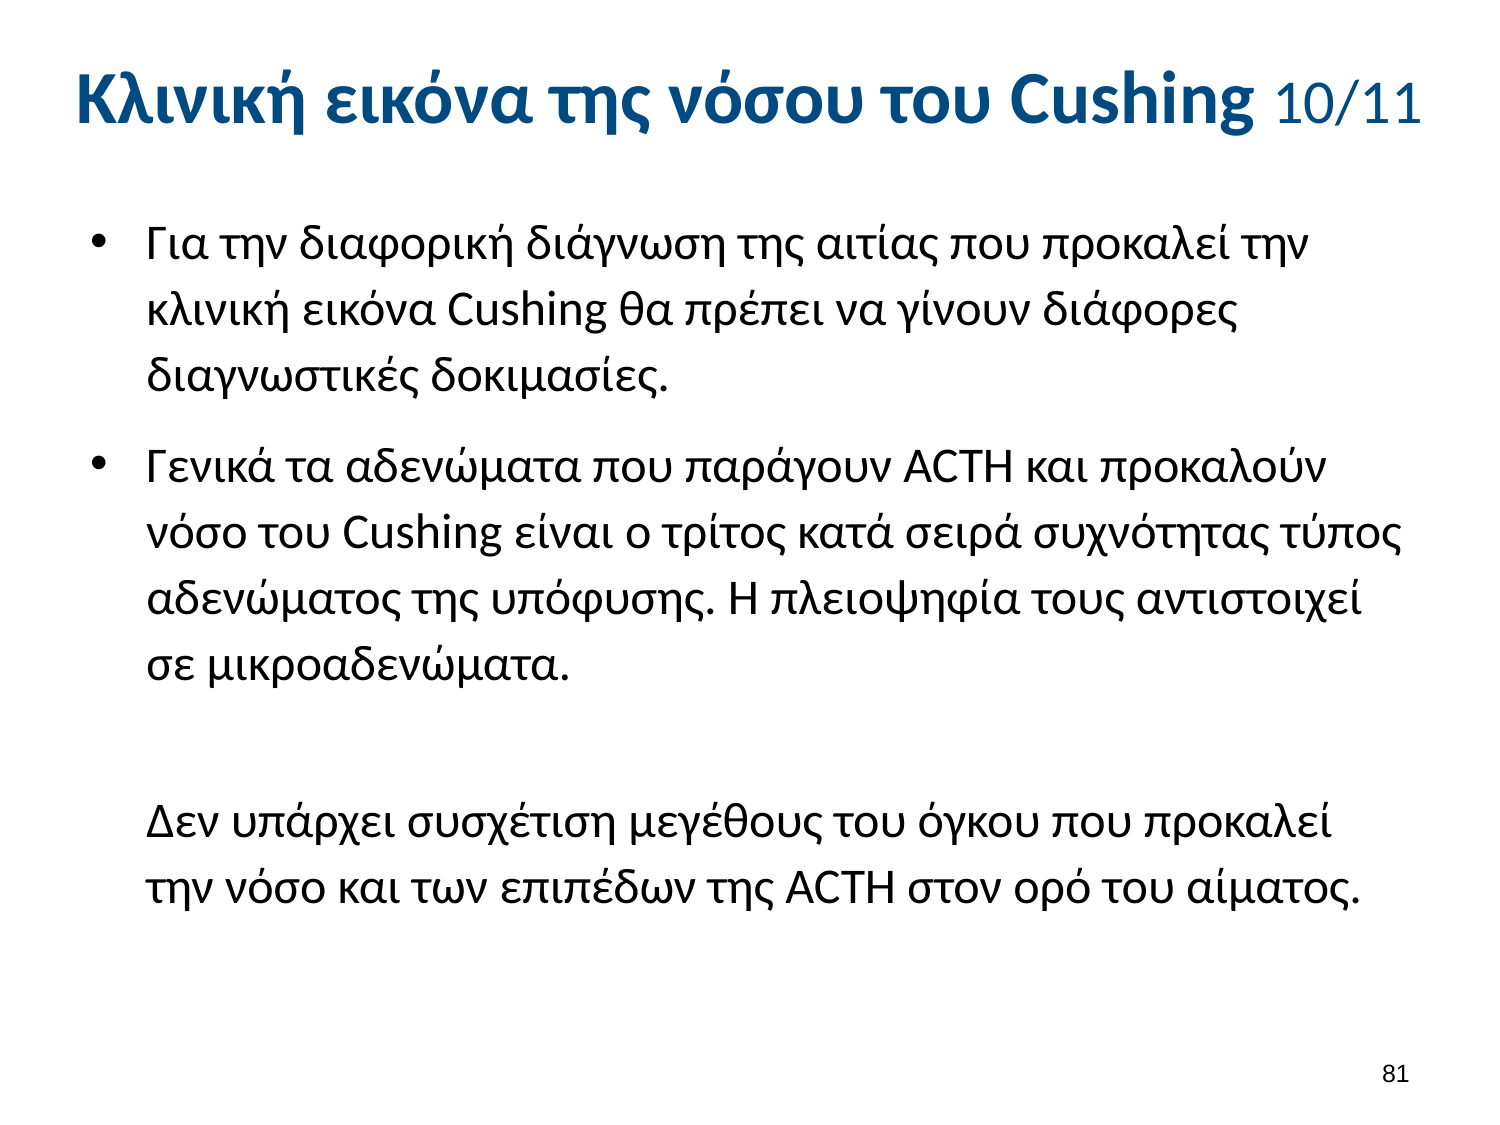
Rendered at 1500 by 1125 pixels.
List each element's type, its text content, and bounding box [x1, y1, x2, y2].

slide_number 80 [1074, 1042, 1425, 1103]
title Κλινική εικόνα της νόσου του Cushing 10/11 [0, 19, 1500, 169]
list Για την διαφορική διάγνωση της αιτίας που προκαλεί την κλινική εικόνα Cushing θα πρέπει να γίνουν διάφορες διαγνωστικές δοκιμασίες. Γενικά τα αδενώματα που παράγουν ACTH και προκαλούν νόσο του Cushing είναι ο τρίτος κατά σειρά συχνότητας τύπος αδενώματος της υπόφυσης. Η πλειοψηφία τους αντιστοιχεί σε μικροαδενώματα. Δεν υπάρχει συσχέτιση μεγέθους του όγκου που προκαλεί την νόσο και των επιπέδων της ACTH στον ορό του αίματος. [75, 196, 1425, 1024]
